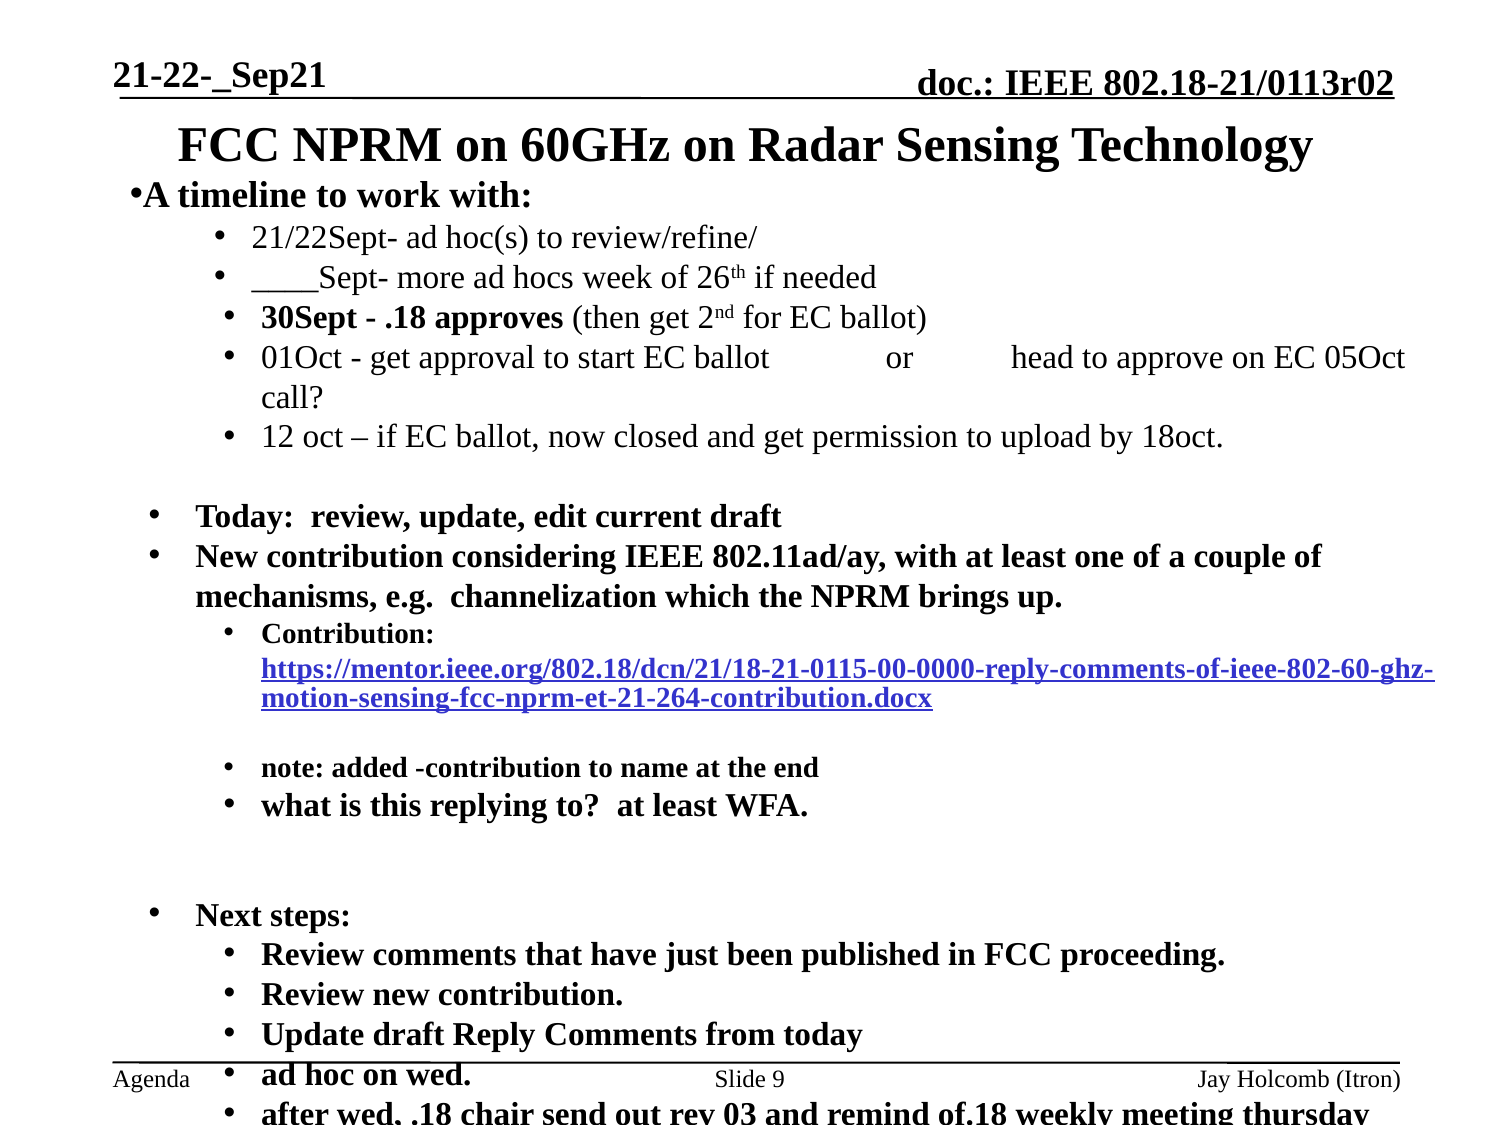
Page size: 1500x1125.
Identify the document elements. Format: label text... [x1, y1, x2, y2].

slide_number Slide 9 [699, 1061, 800, 1123]
footer Jay Holcomb (Itron) [878, 1061, 1402, 1093]
list A timeline to work with: 21/22Sept- ad hoc(s) to review/refine/ ____Sept- more ad hocs week of 26th if needed 30Sept - .18 approves (then get 2nd for EC ballot) 01Oct - get approval to start EC ballot or head to approve on EC 05Oct call? 12 oct – if EC ballot, now closed and get permission to upload by 18oct. Today: review, update, edit current draft New contribution considering IEEE 802.11ad/ay, with at least one of a couple of mechanisms, e.g. channelization which the NPRM brings up. Contribution: https://mentor.ieee.org/802.18/dcn/21/18-21-0115-00-0000-reply-comments-of-ieee-802-60-ghz-motion-sensing-fcc-nprm-et-21-264-contribution.docx note: added -contribution to name at the end what is this replying to? at least WFA. Next steps: Review comments that have just been published in FCC proceeding. Review new contribution. Update draft Reply Comments from today ad hoc on wed. after wed, .18 chair send out rev 03 and remind of.18 weekly meeting thursday [114, 162, 1453, 1063]
title FCC NPRM on 60GHz on Radar Sensing Technology [114, 103, 1390, 162]
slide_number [112, 49, 488, 95]
